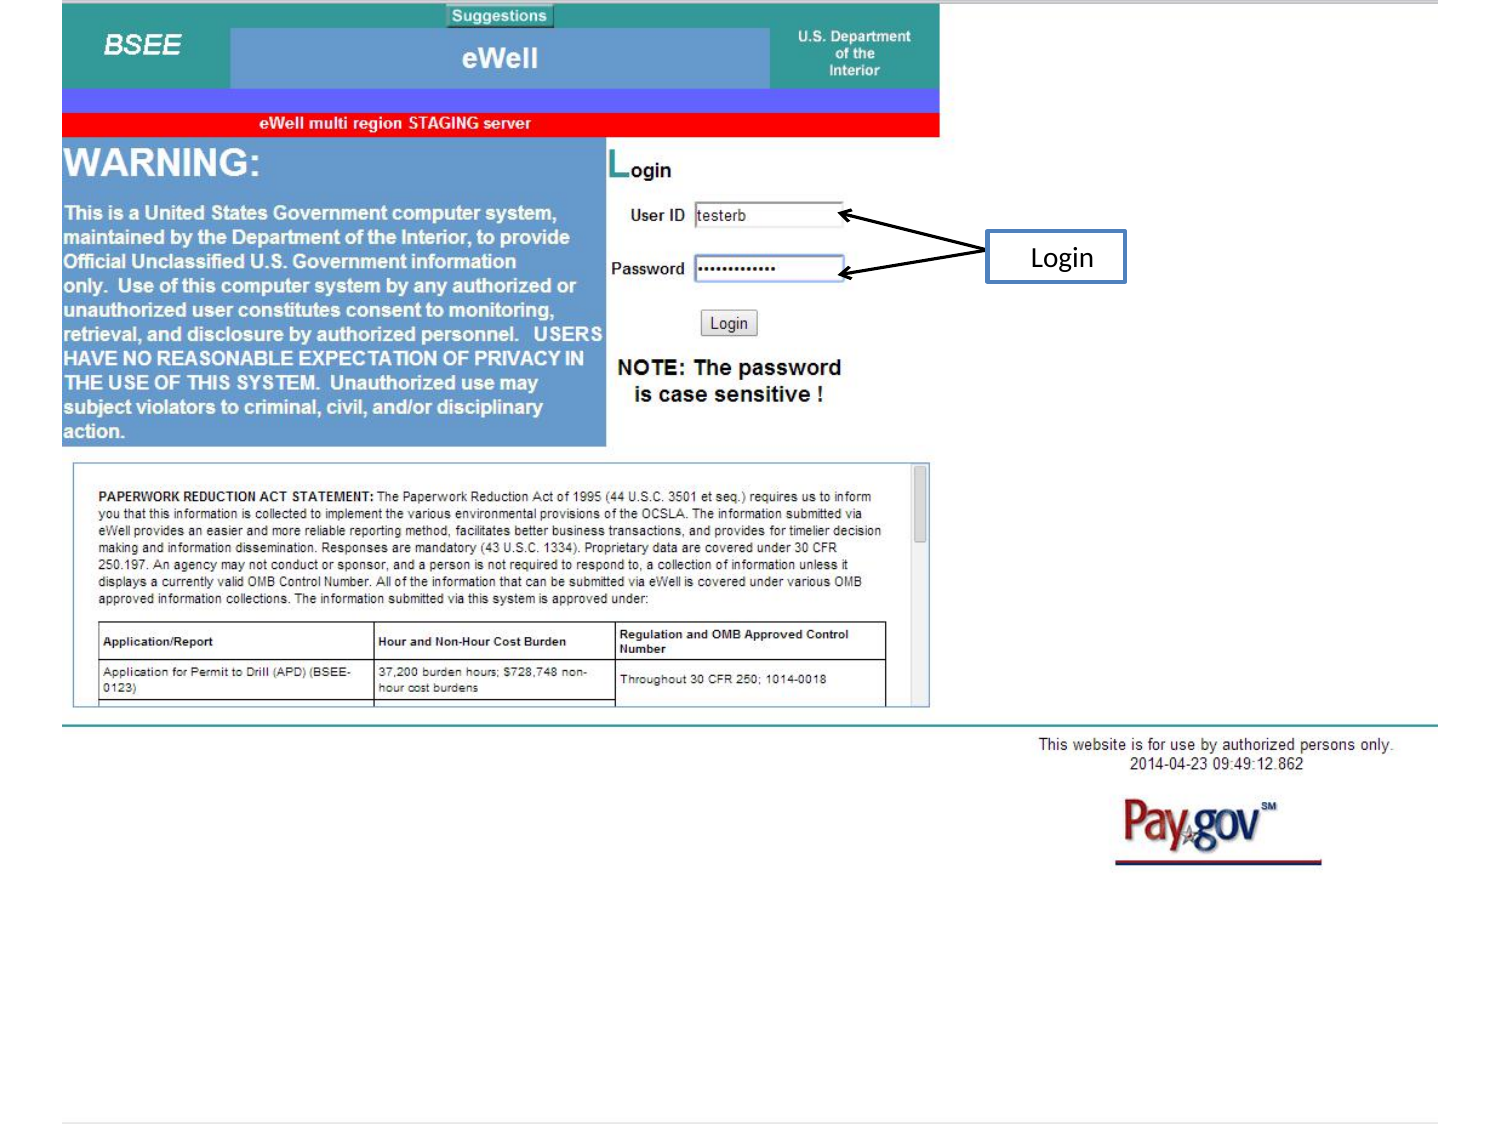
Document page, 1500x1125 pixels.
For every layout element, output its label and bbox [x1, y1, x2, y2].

text_box [837, 249, 988, 276]
picture [61, 0, 1439, 1125]
text_box [837, 212, 988, 249]
